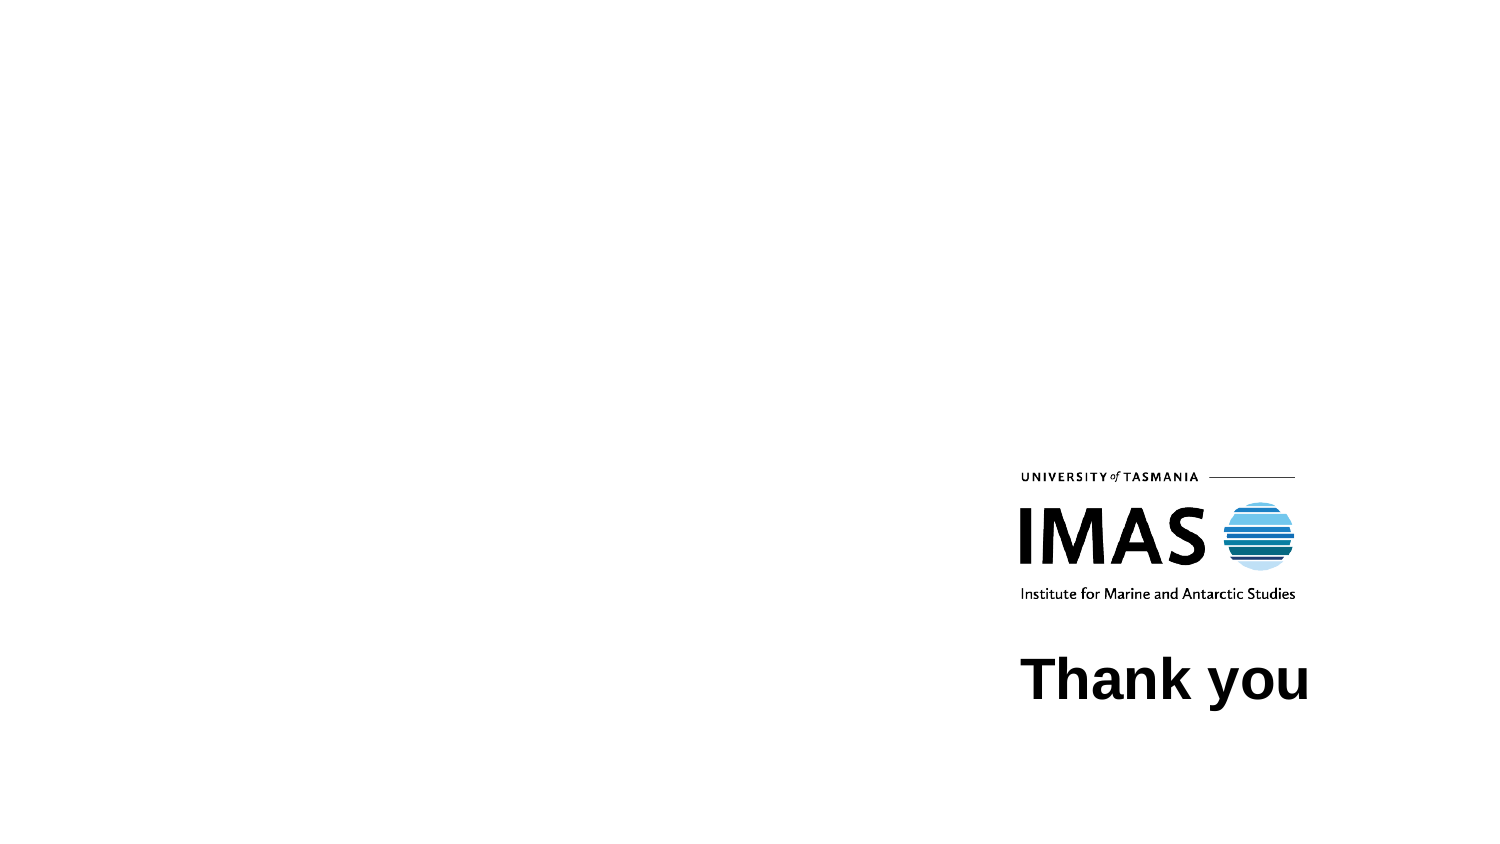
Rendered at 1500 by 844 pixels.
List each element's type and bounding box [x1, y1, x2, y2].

picture [0, 0, 1315, 844]
